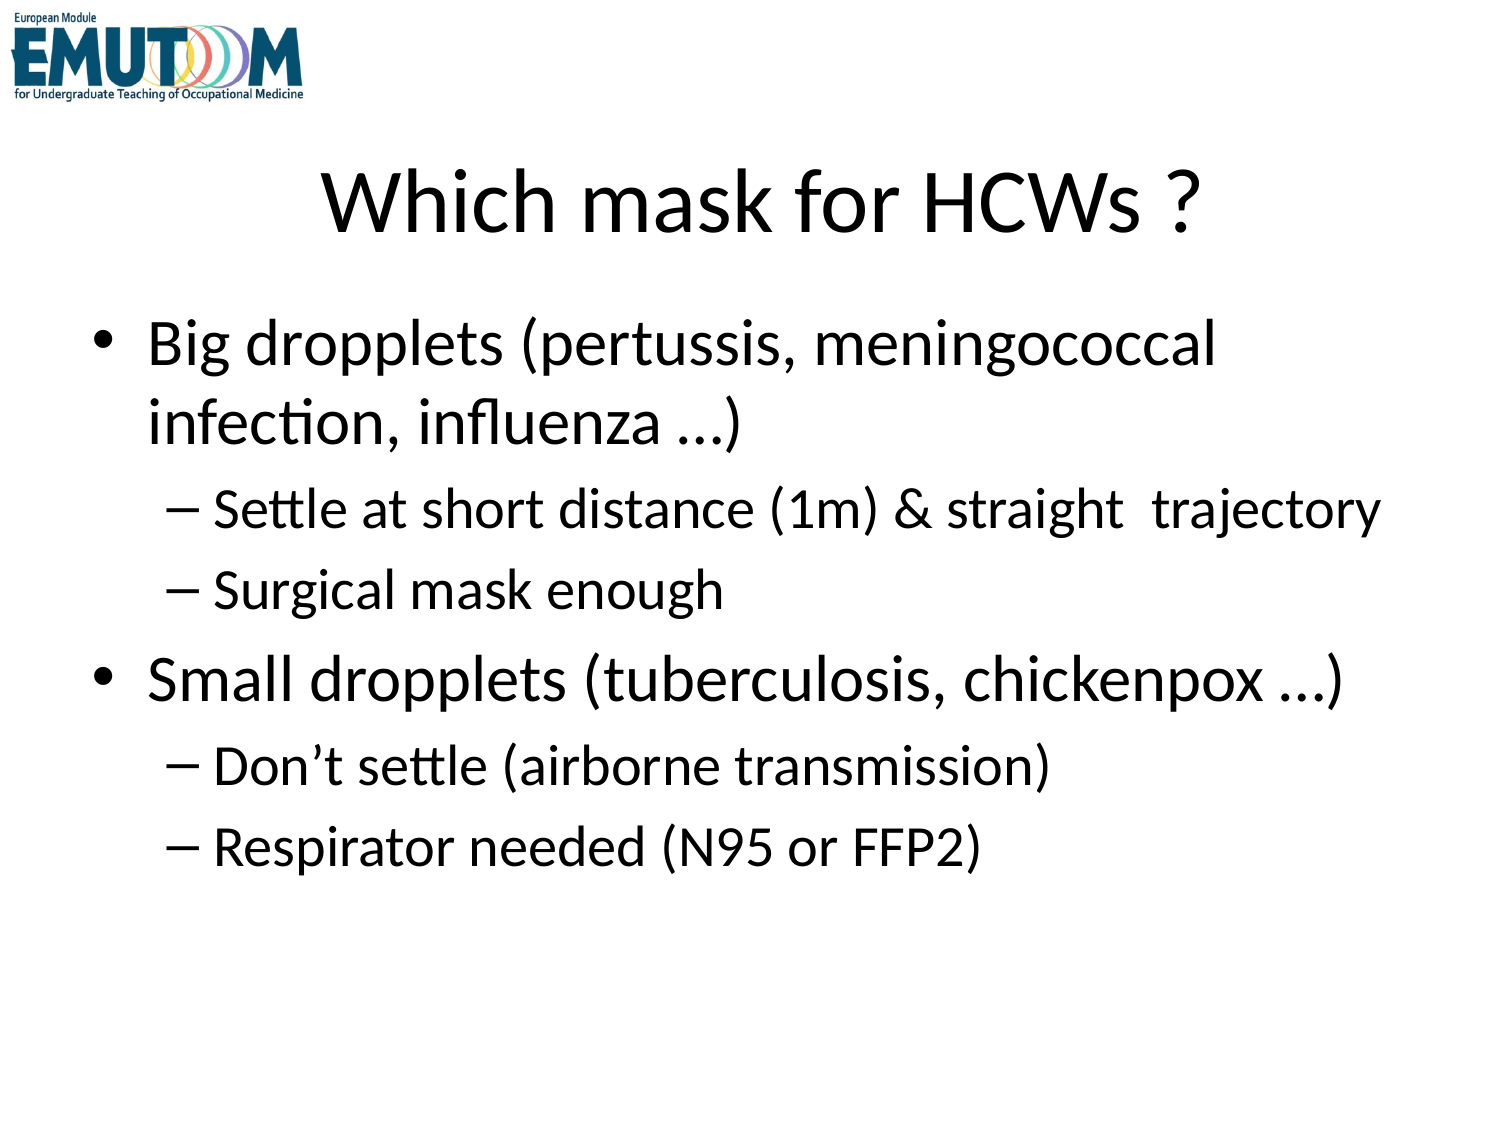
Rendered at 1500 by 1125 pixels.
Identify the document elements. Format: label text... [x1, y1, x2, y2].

title Which mask for HCWs ? [88, 101, 1439, 290]
list Big dropplets (pertussis, meningococcal infection, influenza …) Settle at short distance (1m) & straight trajectory Surgical mask enough Small dropplets (tuberculosis, chickenpox …) Don’t settle (airborne transmission) Respirator needed (N95 or FFP2) [76, 290, 1427, 1034]
picture [0, 0, 306, 111]
